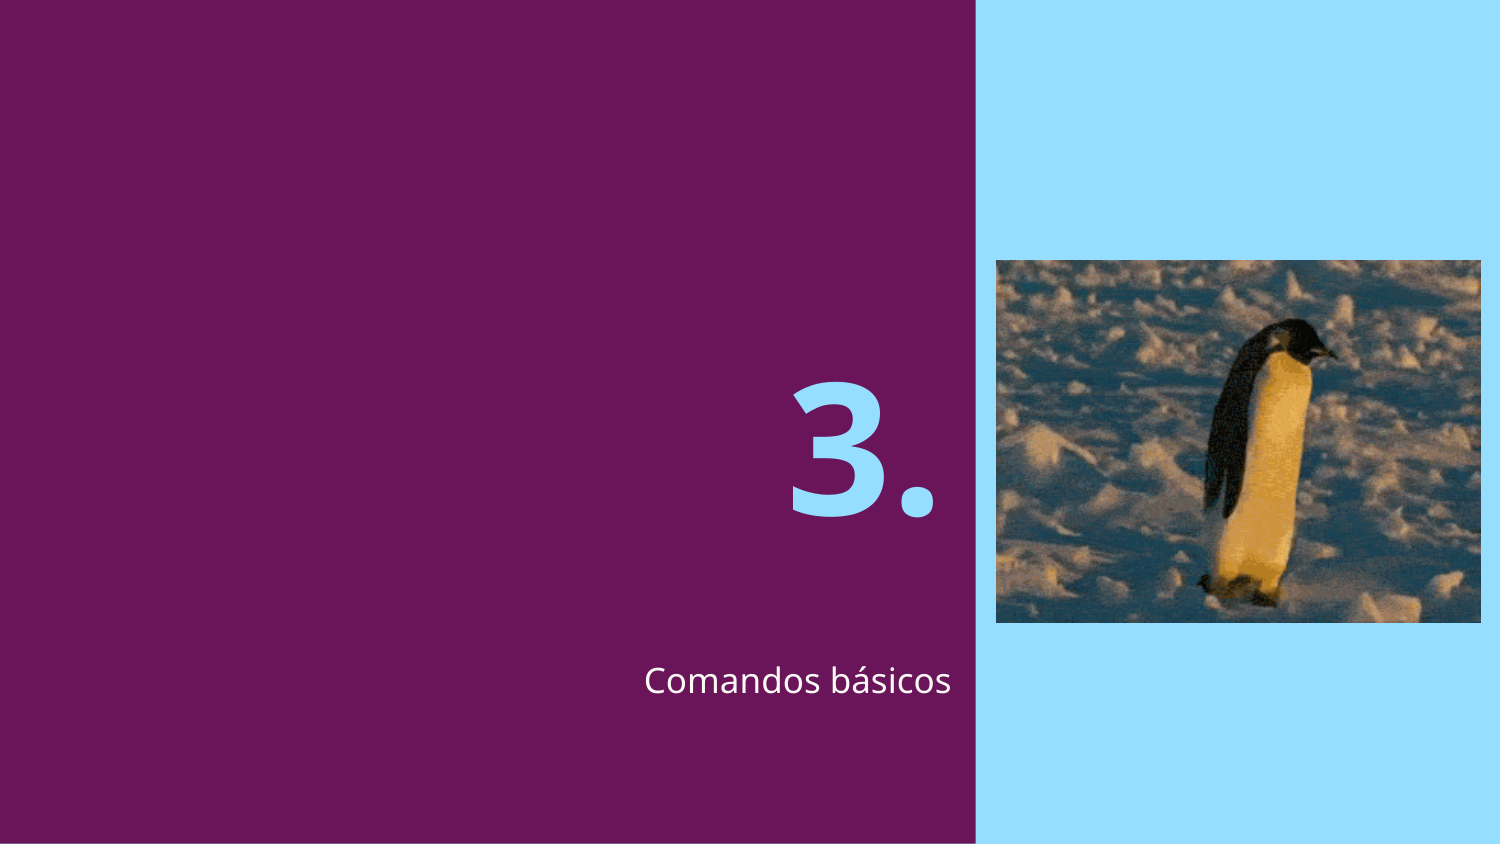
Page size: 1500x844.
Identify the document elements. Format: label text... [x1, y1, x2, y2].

title Comandos básicos [90, 643, 967, 716]
subtitle 3. [0, 315, 960, 568]
picture [996, 260, 1481, 623]
